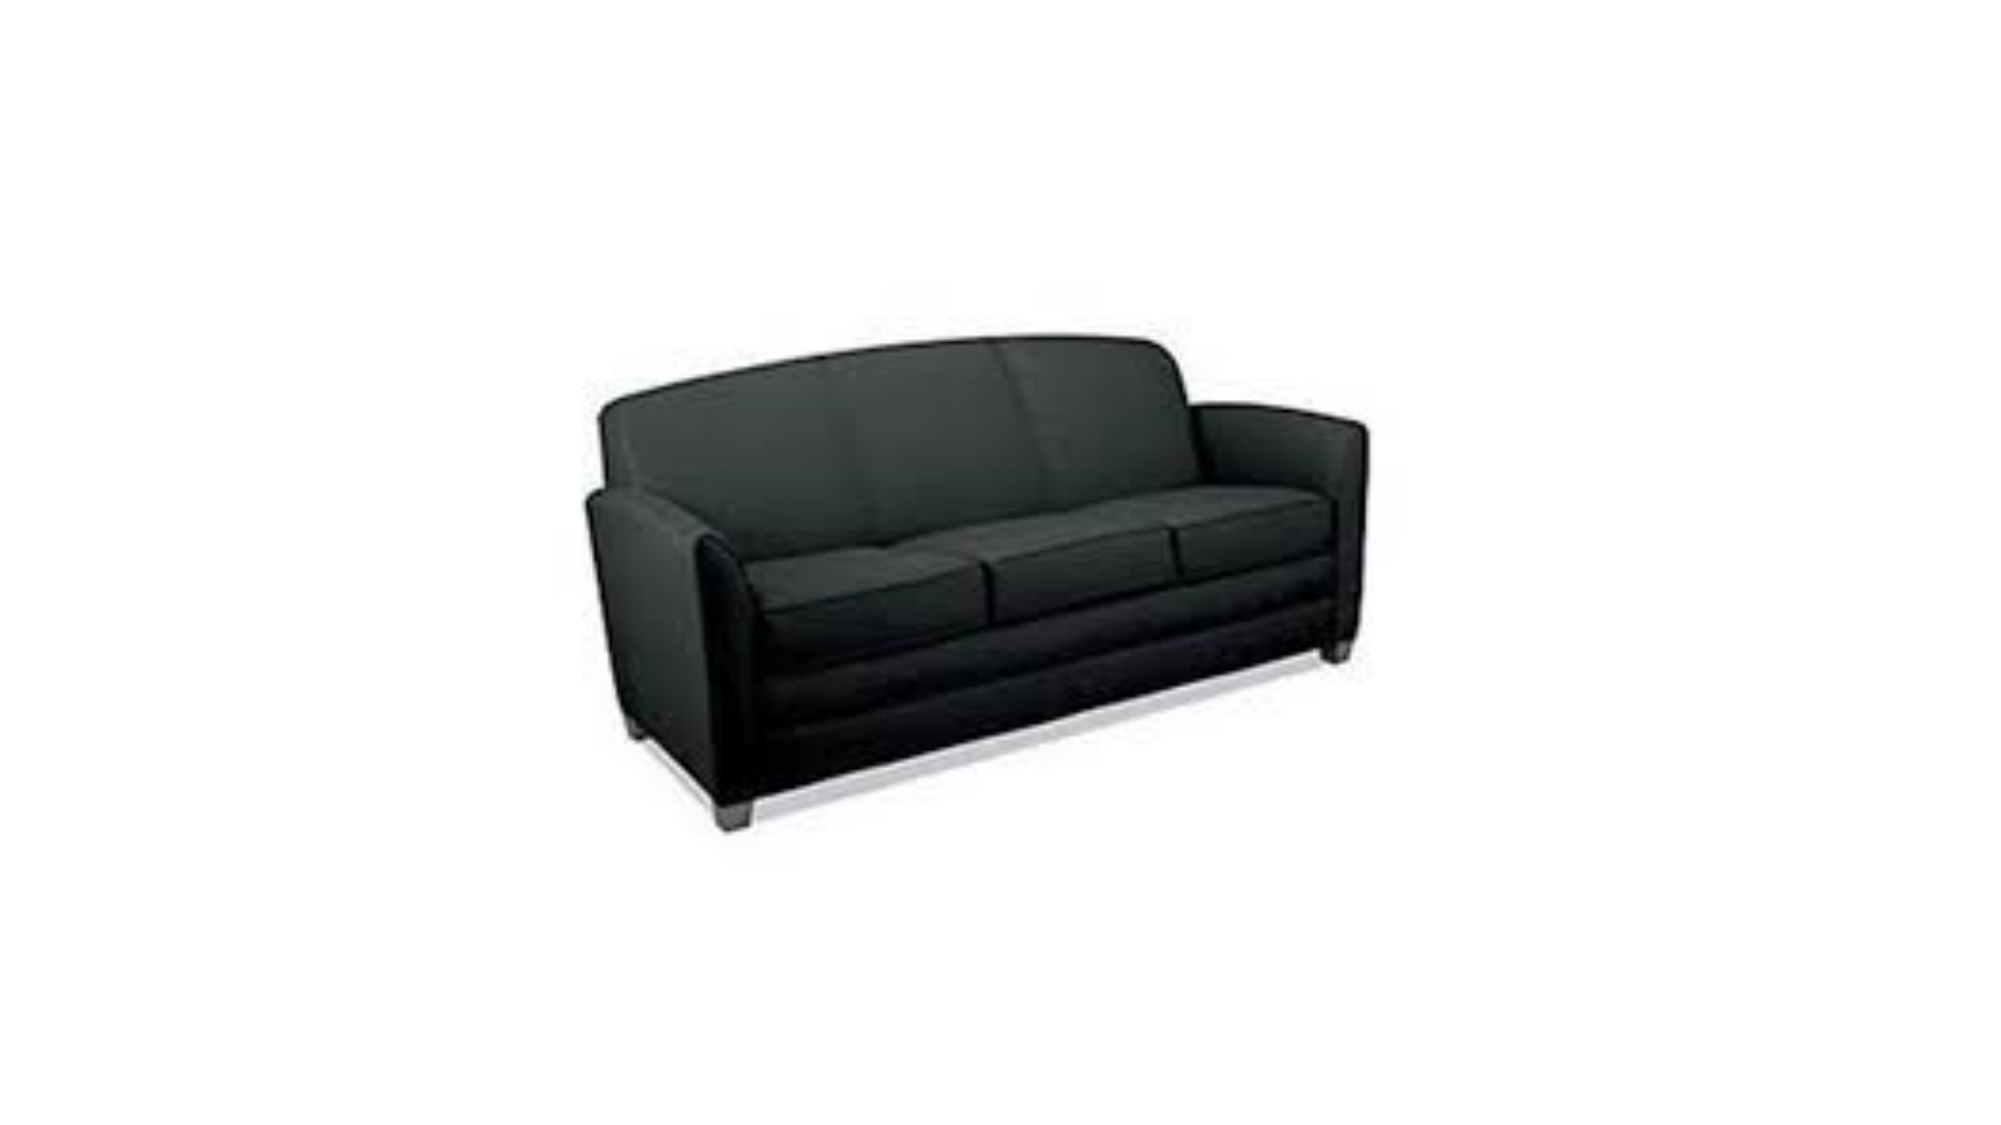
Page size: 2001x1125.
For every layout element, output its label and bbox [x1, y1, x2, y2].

picture [553, 106, 1409, 962]
